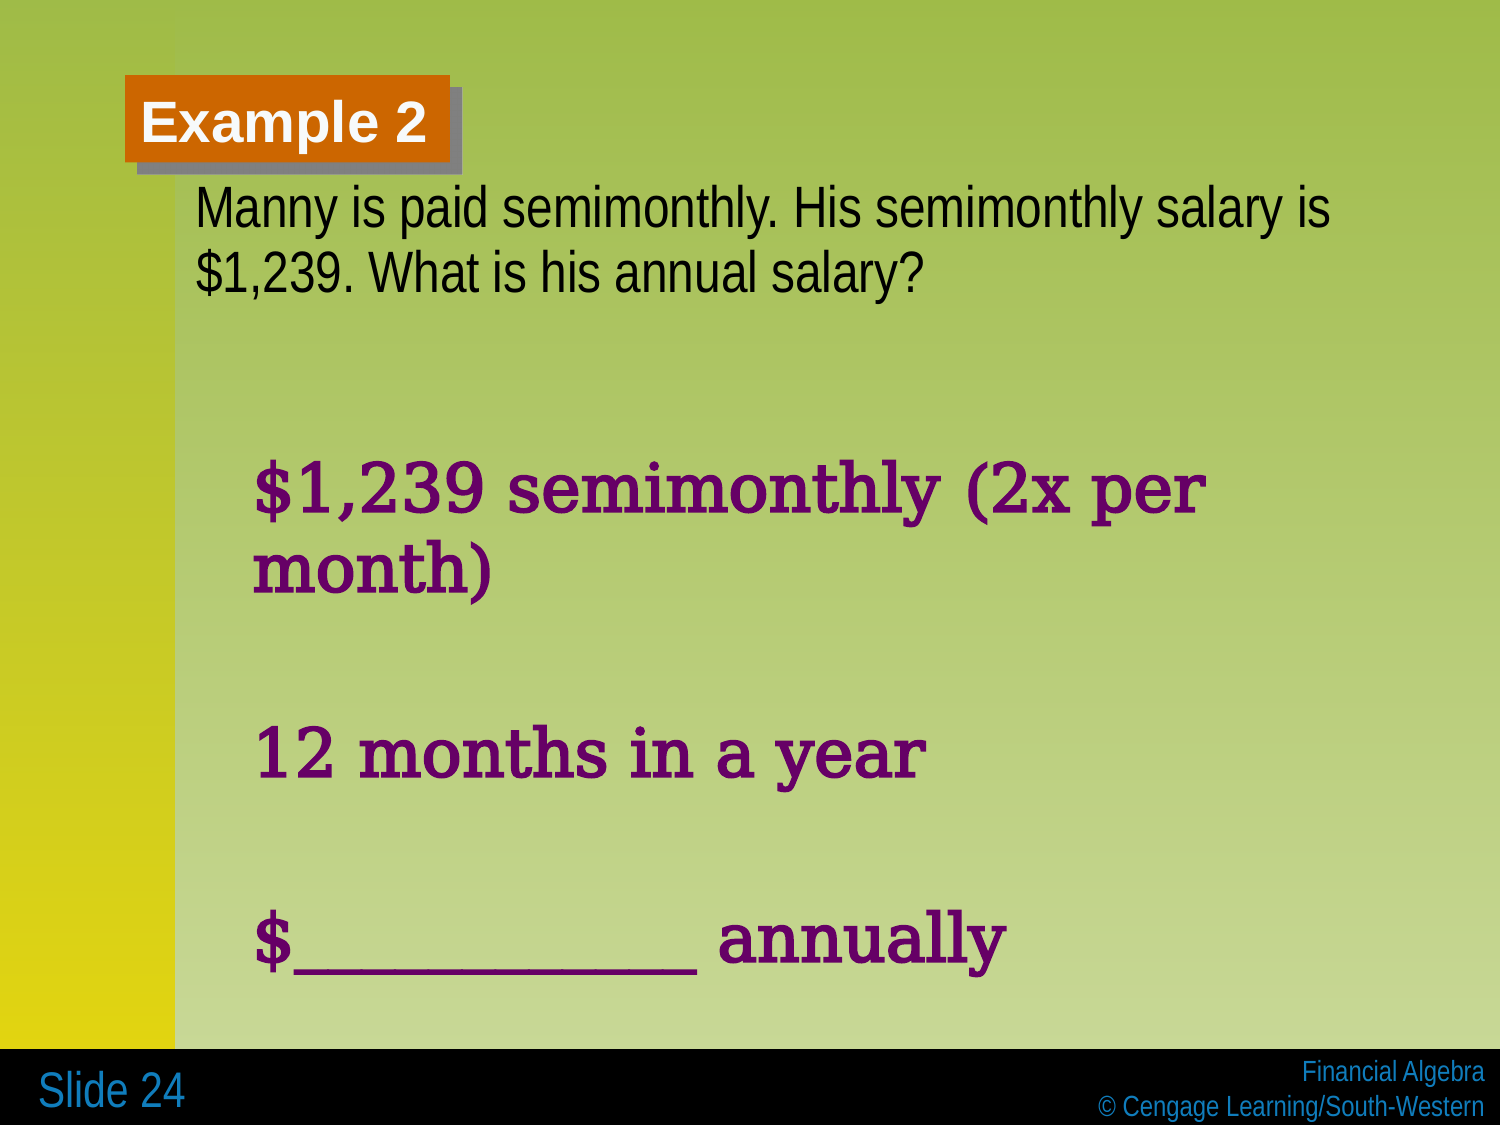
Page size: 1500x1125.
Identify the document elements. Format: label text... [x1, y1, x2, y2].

list Manny is paid semimonthly. His semimonthly salary is $1,239. What is his annual salary? [125, 162, 1400, 913]
slide_number Slide 24 [0, 1050, 330, 1125]
title Example 2 [125, 75, 450, 162]
text_box $1,239 semimonthly (2x per month) 12 months in a year $____________ annually [237, 437, 1300, 982]
